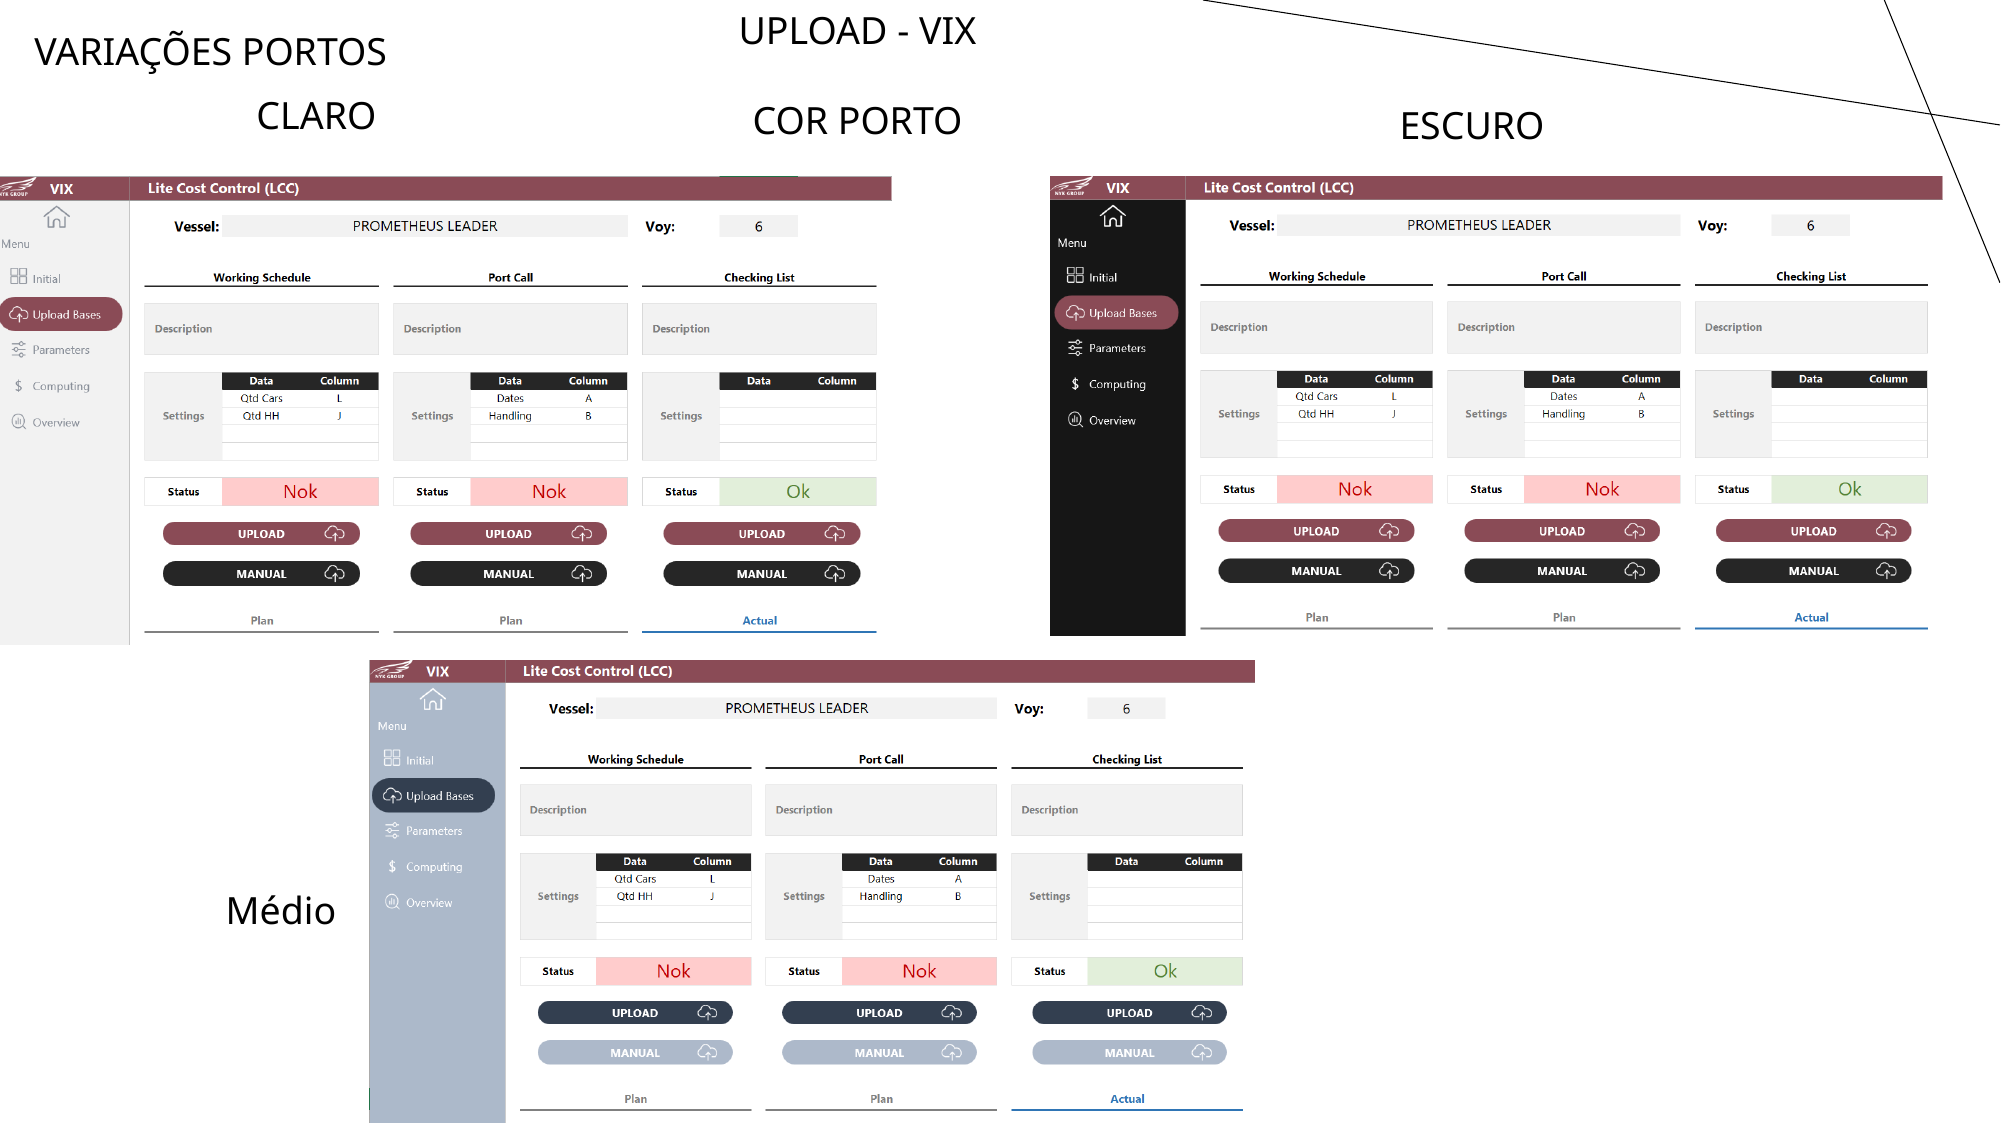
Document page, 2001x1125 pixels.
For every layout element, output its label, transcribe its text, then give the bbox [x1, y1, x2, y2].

text_box VARIAÇÕES PORTOS [19, 20, 446, 81]
text_box UPLOAD - VIX COR PORTO [582, 0, 1132, 150]
picture [0, 176, 892, 645]
text_box Médio [210, 879, 369, 939]
text_box ESCURO [1384, 94, 1562, 155]
text_box CLARO [241, 84, 419, 145]
picture [369, 660, 1255, 1123]
picture [1050, 176, 1943, 636]
